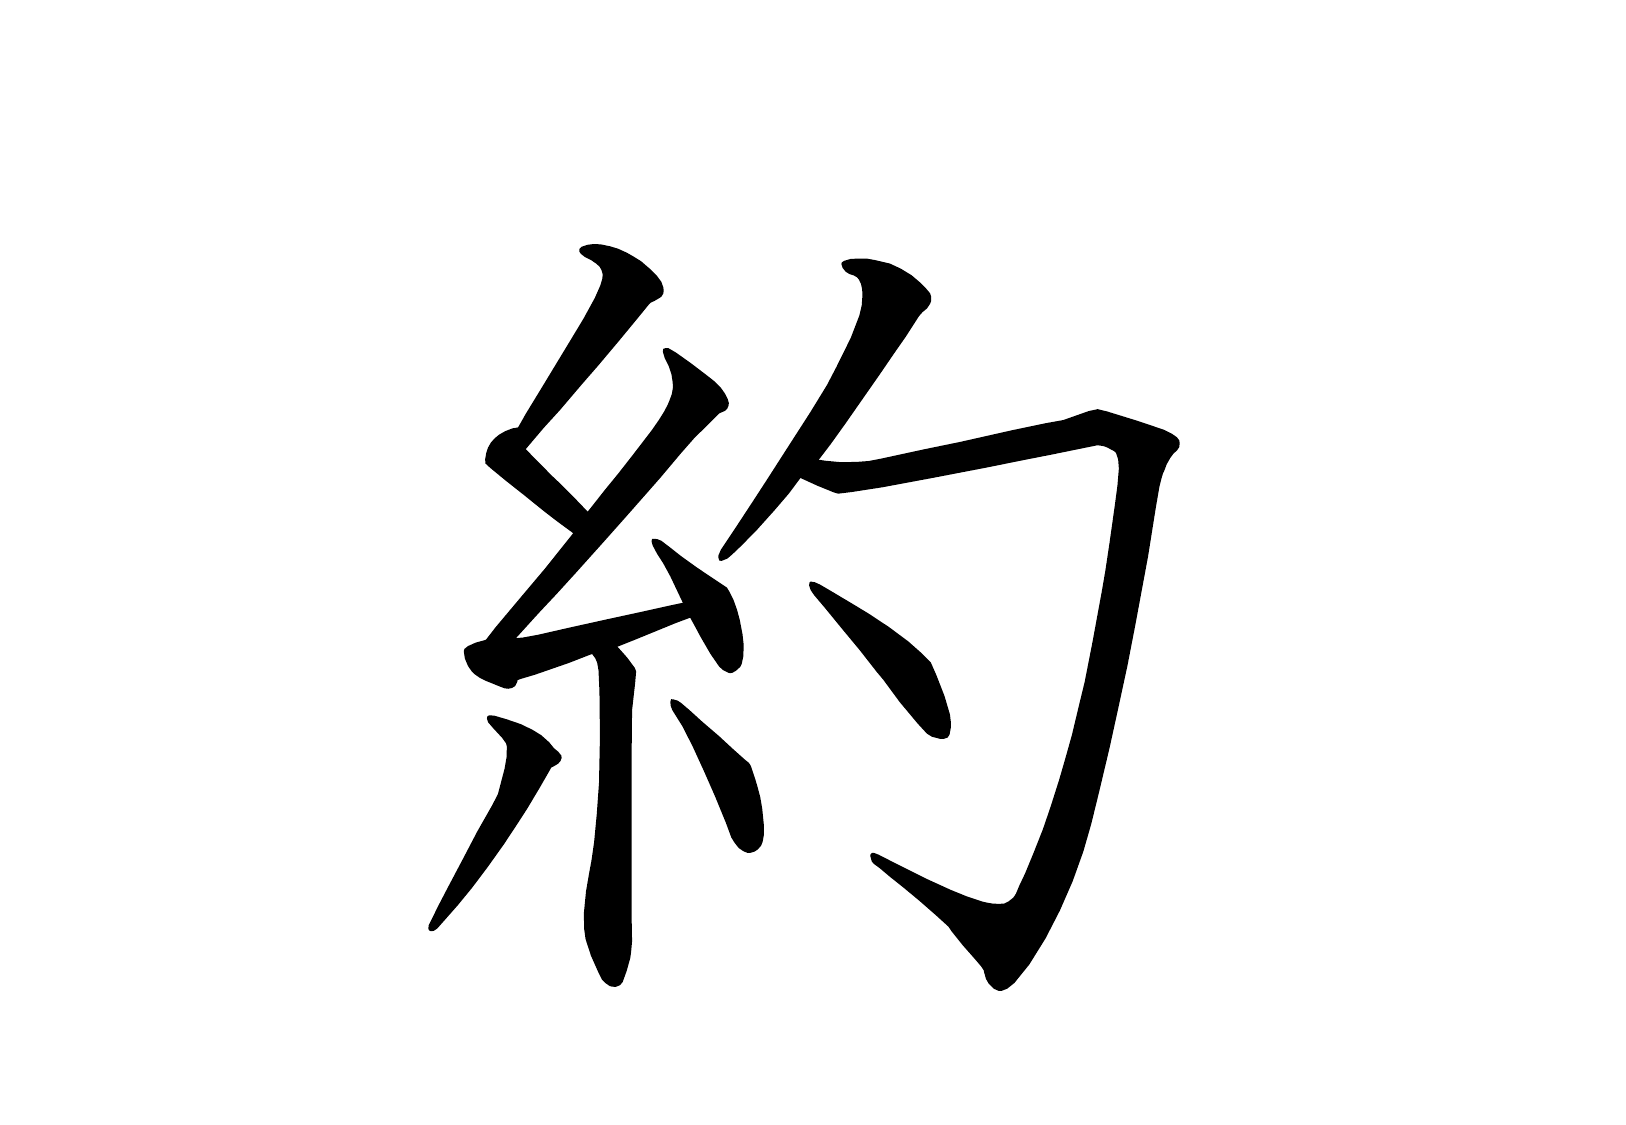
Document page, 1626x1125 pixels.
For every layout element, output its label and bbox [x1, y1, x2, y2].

text_box [428, 243, 1180, 991]
